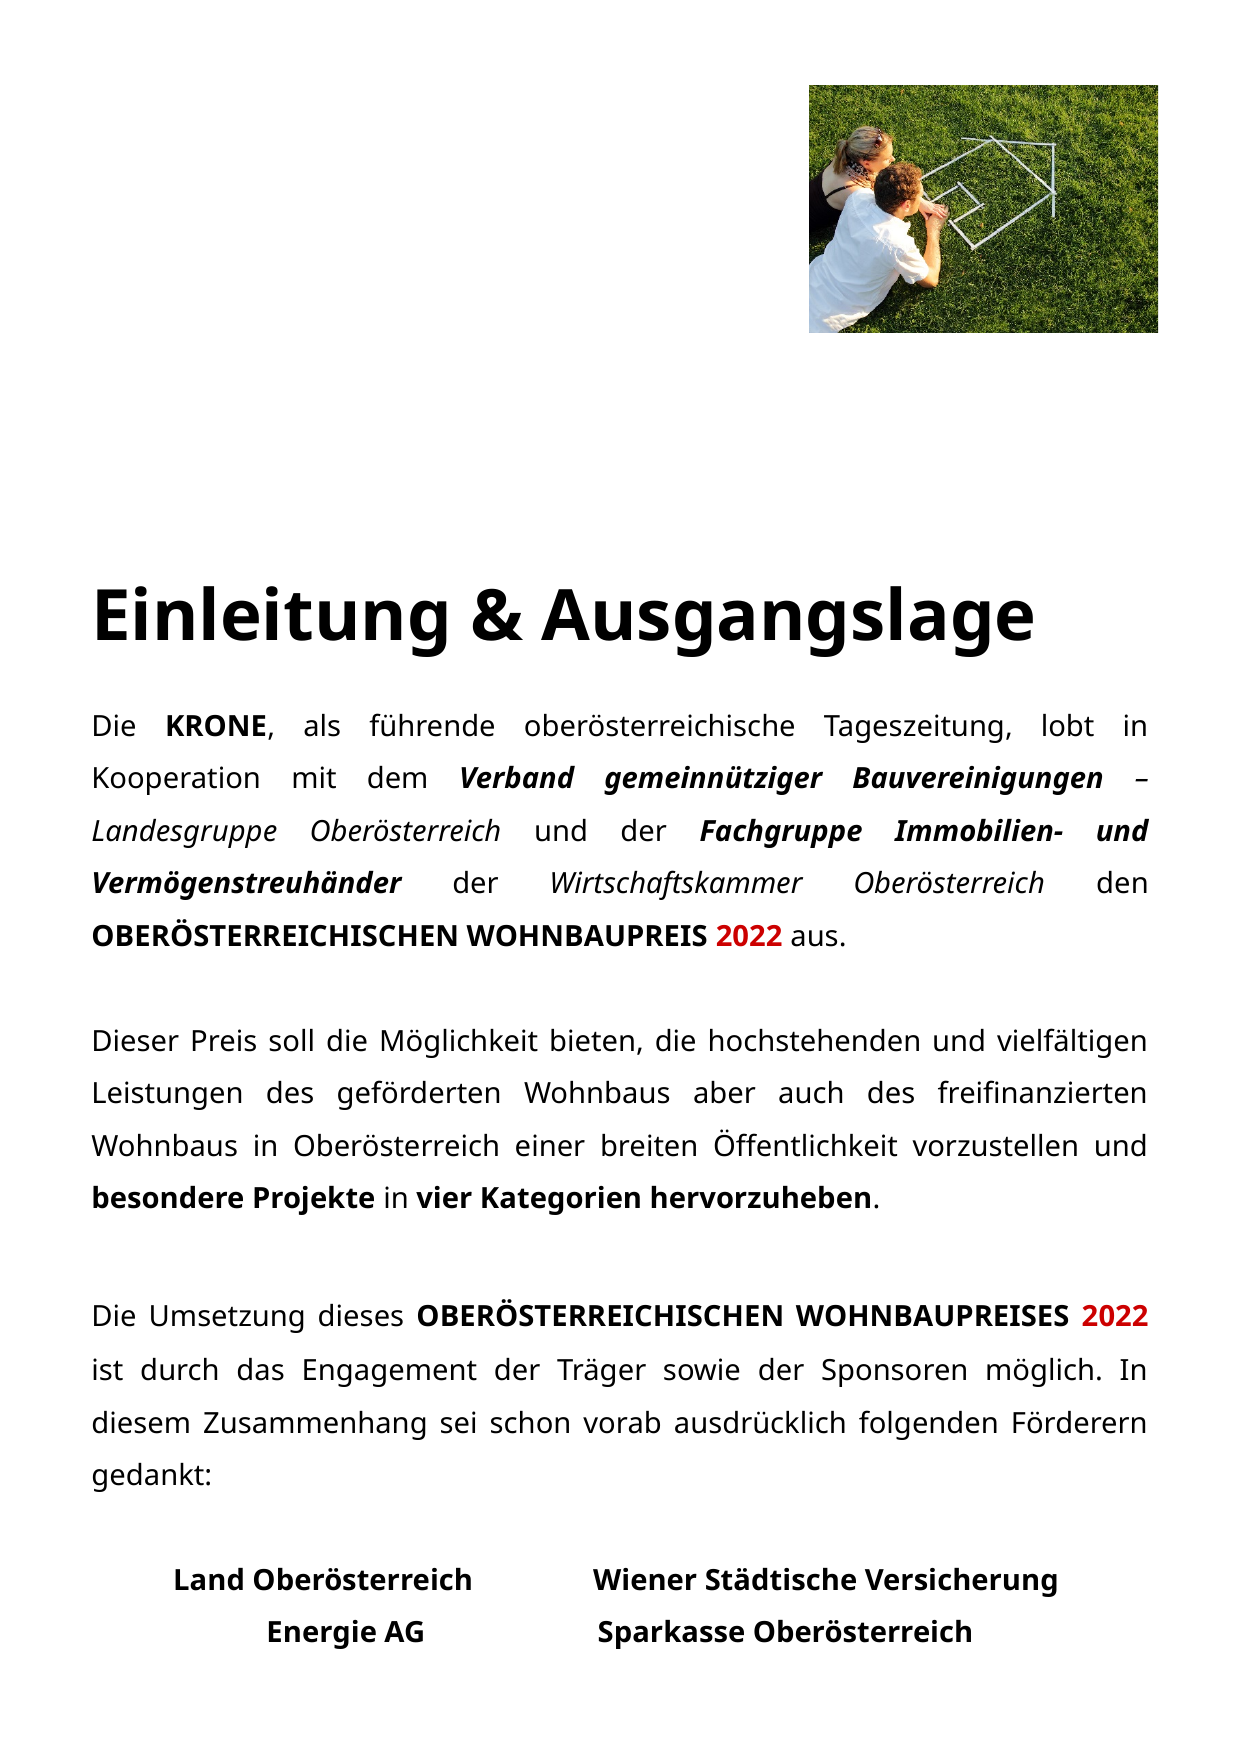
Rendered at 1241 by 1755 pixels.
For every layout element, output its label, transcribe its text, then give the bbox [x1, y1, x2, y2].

text_box Einleitung & Ausgangslage Die KRONE, als führende oberösterreichische Tageszeitung, lobt in Kooperation mit dem Verband gemeinnütziger Bauvereinigungen – Landesgruppe Oberösterreich und der Fachgruppe Immobilien- und Vermögenstreuhänder der Wirtschaftskammer Oberösterreich den OBERÖSTERREICHISCHEN WOHNBAUPREIS 2022 aus. Dieser Preis soll die Möglichkeit bieten, die hochstehenden und vielfältigen Leistungen des geförderten Wohnbaus aber auch des freifinanzierten Wohnbaus in Oberösterreich einer breiten Öffentlichkeit vorzustellen und besondere Projekte in vier Kategorien hervorzuheben. Die Umsetzung dieses OBERÖSTERREICHISCHEN WOHNBAUPREISES 2022 ist durch das Engagement der Träger sowie der Sponsoren möglich. In diesem Zusammenhang sei schon vorab ausdrücklich folgenden Förderern gedankt: Land Oberösterreich Wiener Städtische Versicherung Energie AG Sparkasse Oberösterreich [76, 562, 1164, 1657]
picture [809, 85, 1159, 333]
